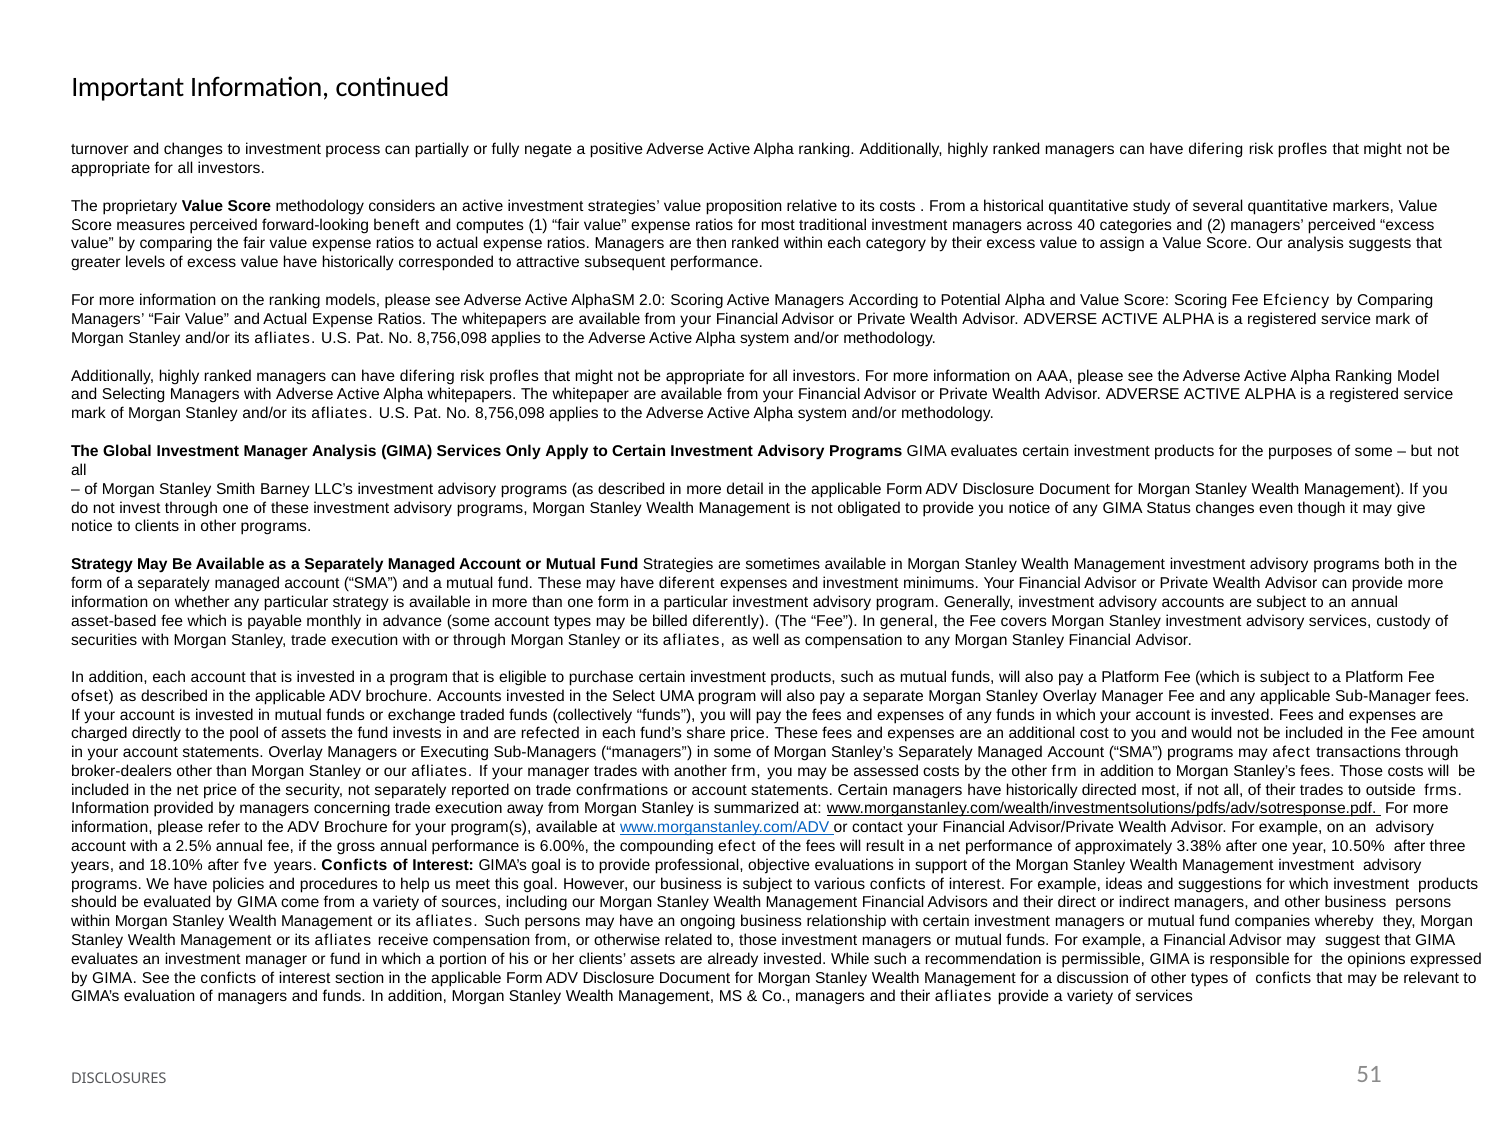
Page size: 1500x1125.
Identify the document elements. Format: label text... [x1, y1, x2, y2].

slide_number 51 [1059, 1042, 1397, 1103]
text_box turnover and changes to investment process can partially or fully negate a positive Adverse Active Alpha ranking. Additionally, highly ranked managers can have difering risk profles that might not be appropriate for all investors. The proprietary Value Score methodology considers an active investment strategies’ value proposition relative to its costs . From a historical quantitative study of several quantitative markers, Value Score measures perceived forward-looking beneft and computes (1) “fair value” expense ratios for most traditional investment managers across 40 categories and (2) managers’ perceived “excess value” by comparing the fair value expense ratios to actual expense ratios. Managers are then ranked within each category by their excess value to assign a Value Score. Our analysis suggests that greater levels of excess value have historically corresponded to attractive subsequent performance. For more information on the ranking models, please see Adverse Active AlphaSM 2.0: Scoring Active Managers According to Potential Alpha and Value Score: Scoring Fee Efciency by Comparing Managers’ “Fair Value” and Actual Expense Ratios. The whitepapers are available from your Financial Advisor or Private Wealth Advisor. ADVERSE ACTIVE ALPHA is a registered service mark of Morgan Stanley and/or its afliates. U.S. Pat. No. 8,756,098 applies to the Adverse Active Alpha system and/or methodology. Additionally, highly ranked managers can have difering risk profles that might not be appropriate for all investors. For more information on AAA, please see the Adverse Active Alpha Ranking Model and Selecting Managers with Adverse Active Alpha whitepapers. The whitepaper are available from your Financial Advisor or Private Wealth Advisor. ADVERSE ACTIVE ALPHA is a registered service mark of Morgan Stanley and/or its afliates. U.S. Pat. No. 8,756,098 applies to the Adverse Active Alpha system and/or methodology. The Global Investment Manager Analysis (GIMA) Services Only Apply to Certain Investment Advisory Programs GIMA evaluates certain investment products for the purposes of some – but not all – of Morgan Stanley Smith Barney LLC’s investment advisory programs (as described in more detail in the applicable Form ADV Disclosure Document for Morgan Stanley Wealth Management). If you do not invest through one of these investment advisory programs, Morgan Stanley Wealth Management is not obligated to provide you notice of any GIMA Status changes even though it may give notice to clients in other programs. Strategy May Be Available as a Separately Managed Account or Mutual Fund Strategies are sometimes available in Morgan Stanley Wealth Management investment advisory programs both in the form of a separately managed account (“SMA”) and a mutual fund. These may have diferent expenses and investment minimums. Your Financial Advisor or Private Wealth Advisor can provide more information on whether any particular strategy is available in more than one form in a particular investment advisory program. Generally, investment advisory accounts are subject to an annual asset-based fee which is payable monthly in advance (some account types may be billed diferently). (The “Fee”). In general, the Fee covers Morgan Stanley investment advisory services, custody of securities with Morgan Stanley, trade execution with or through Morgan Stanley or its afliates, as well as compensation to any Morgan Stanley Financial Advisor. In addition, each account that is invested in a program that is eligible to purchase certain investment products, such as mutual funds, will also pay a Platform Fee (which is subject to a Platform Fee ofset) as described in the applicable ADV brochure. Accounts invested in the Select UMA program will also pay a separate Morgan Stanley Overlay Manager Fee and any applicable Sub-Manager fees. If your account is invested in mutual funds or exchange traded funds (collectively “funds”), you will pay the fees and expenses of any funds in which your account is invested. Fees and expenses are charged directly to the pool of assets the fund invests in and are refected in each fund’s share price. These fees and expenses are an additional cost to you and would not be included in the Fee amount in your account statements. Overlay Managers or Executing Sub-Managers (“managers”) in some of Morgan Stanley’s Separately Managed Account (“SMA”) programs may afect transactions through broker-dealers other than Morgan Stanley or our afliates. If your manager trades with another frm, you may be assessed costs by the other frm in addition to Morgan Stanley’s fees. Those costs will be included in the net price of the security, not separately reported on trade confrmations or account statements. Certain managers have historically directed most, if not all, of their trades to outside frms. Information provided by managers concerning trade execution away from Morgan Stanley is summarized at: www.morganstanley.com/wealth/investmentsolutions/pdfs/adv/sotresponse.pdf. For more information, please refer to the ADV Brochure for your program(s), available at www.morganstanley.com/ADV or contact your Financial Advisor/Private Wealth Advisor. For example, on an advisory account with a 2.5% annual fee, if the gross annual performance is 6.00%, the compounding efect of the fees will result in a net performance of approximately 3.38% after one year, 10.50% after three years, and 18.10% after fve years. Conficts of Interest: GIMA’s goal is to provide professional, objective evaluations in support of the Morgan Stanley Wealth Management investment advisory programs. We have policies and procedures to help us meet this goal. However, our business is subject to various conficts of interest. For example, ideas and suggestions for which investment products should be evaluated by GIMA come from a variety of sources, including our Morgan Stanley Wealth Management Financial Advisors and their direct or indirect managers, and other business persons within Morgan Stanley Wealth Management or its afliates. Such persons may have an ongoing business relationship with certain investment managers or mutual fund companies whereby they, Morgan Stanley Wealth Management or its afliates receive compensation from, or otherwise related to, those investment managers or mutual funds. For example, a Financial Advisor may suggest that GIMA evaluates an investment manager or fund in which a portion of his or her clients’ assets are already invested. While such a recommendation is permissible, GIMA is responsible for the opinions expressed by GIMA. See the conficts of interest section in the applicable Form ADV Disclosure Document for Morgan Stanley Wealth Management for a discussion of other types of conficts that may be relevant to GIMA’s evaluation of managers and funds. In addition, Morgan Stanley Wealth Management, MS & Co., managers and their afliates provide a variety of services [69, 137, 1484, 1005]
text_box DISCLOSURES [69, 1067, 168, 1087]
text_box Important Information, continued [69, 65, 460, 102]
